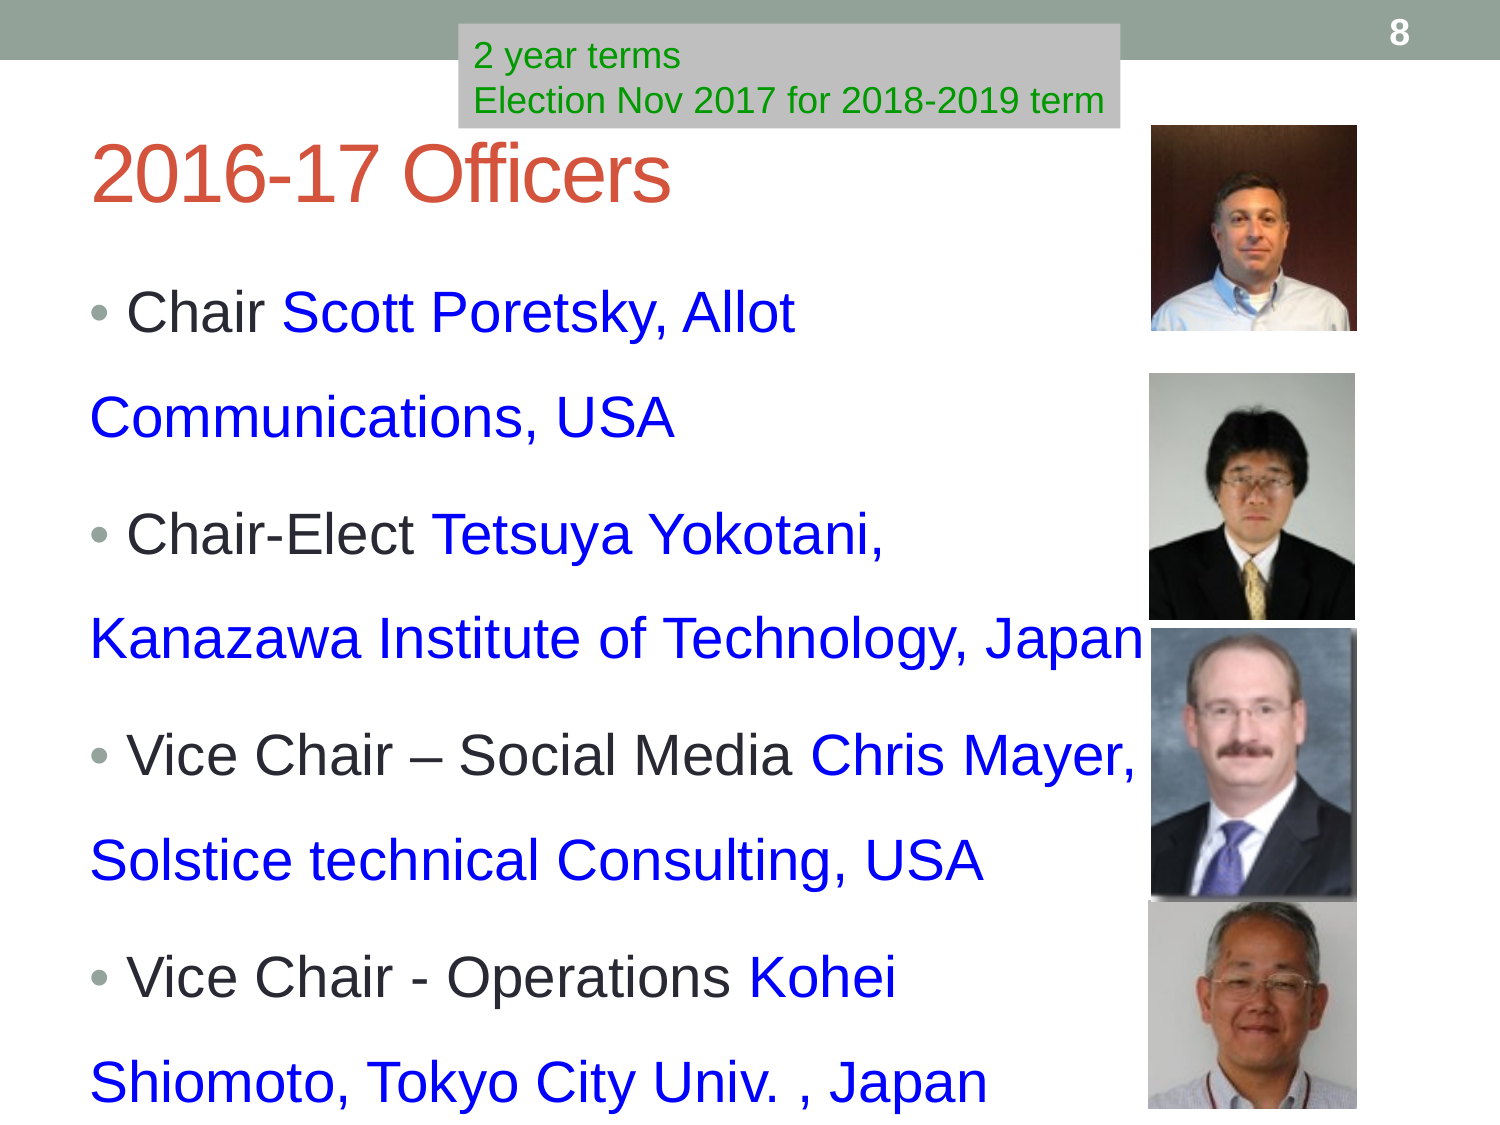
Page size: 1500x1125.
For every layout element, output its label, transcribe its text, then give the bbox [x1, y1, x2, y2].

picture [1148, 627, 1358, 1109]
list • Chair Scott Poretsky, Allot Communications, USA • Chair-Elect Tetsuya Yokotani, Kanazawa Institute of Technology, Japan • Vice Chair – Social Media Chris Mayer, Solstice technical Consulting, USA • Vice Chair - Operations Kohei Shiomoto, Tokyo City Univ. , Japan [29, 231, 1164, 1059]
text_box 2 year terms Election Nov 2017 for 2018-2019 term [458, 23, 1121, 129]
picture [1150, 125, 1357, 331]
title 2016-17 Officers [75, 87, 1425, 250]
slide_number 8 [1250, 3, 1425, 57]
picture [1149, 373, 1355, 620]
